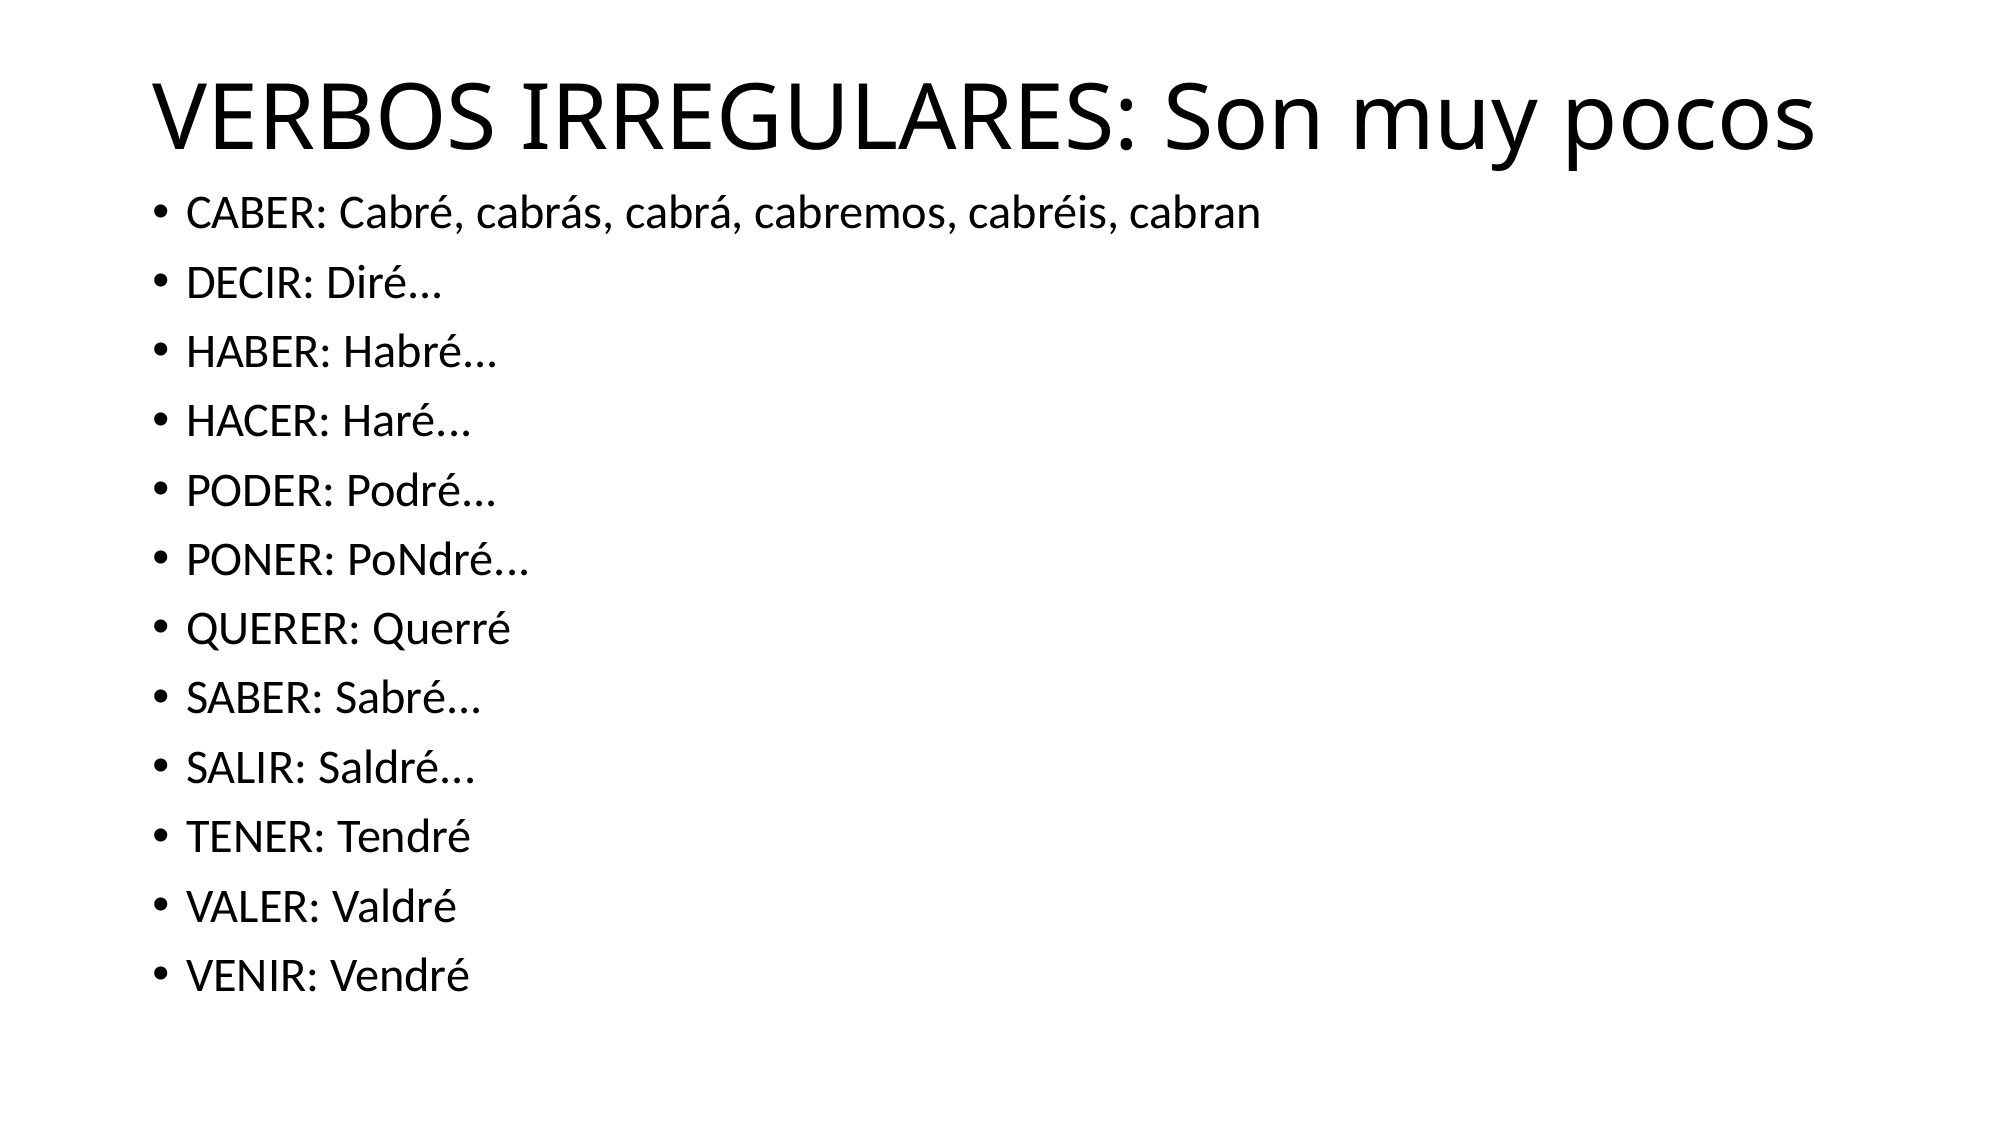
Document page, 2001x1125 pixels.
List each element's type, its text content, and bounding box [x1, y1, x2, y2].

title VERBOS IRREGULARES: Son muy pocos [137, 59, 1863, 179]
list CABER: Cabré, cabrás, cabrá, cabremos, cabréis, cabran DECIR: Diré... HABER: Habré... HACER: Haré... PODER: Podré... PONER: PoNdré... QUERER: Querré SABER: Sabré... SALIR: Saldré... TENER: Tendré VALER: Valdré VENIR: Vendré [137, 179, 1863, 1014]
